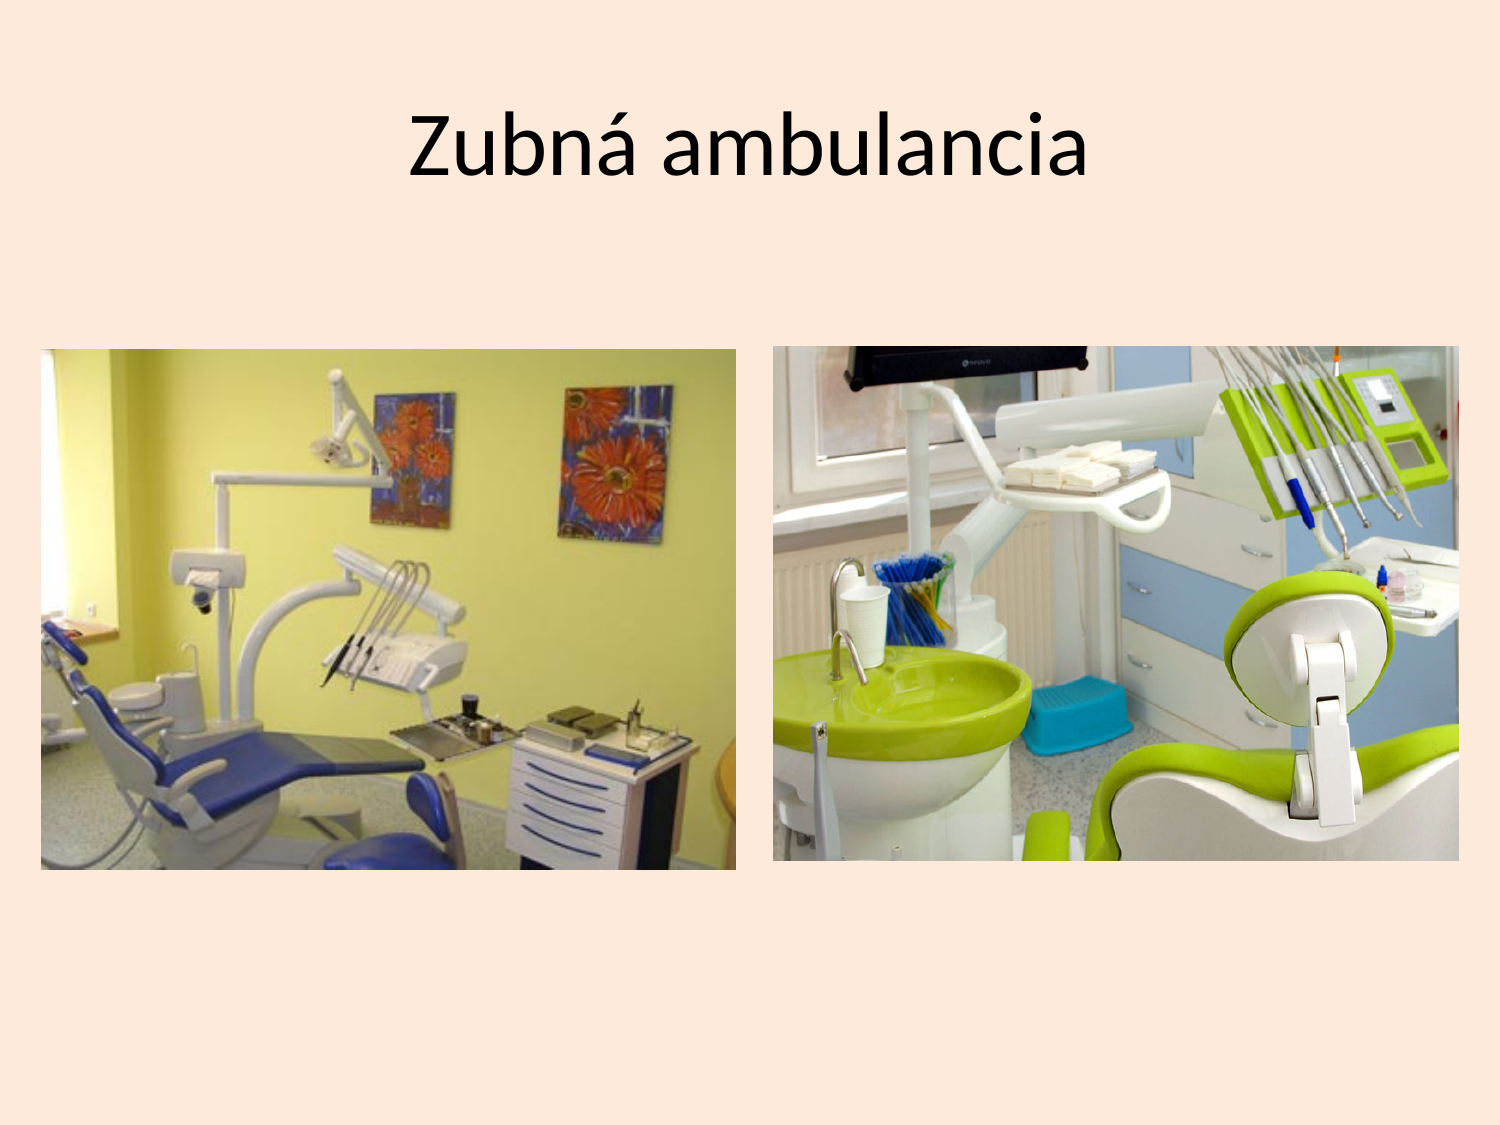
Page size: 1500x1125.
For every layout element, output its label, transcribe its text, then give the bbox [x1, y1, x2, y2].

picture [40, 349, 736, 870]
picture [773, 346, 1459, 861]
title Zubná ambulancia [74, 44, 1426, 233]
